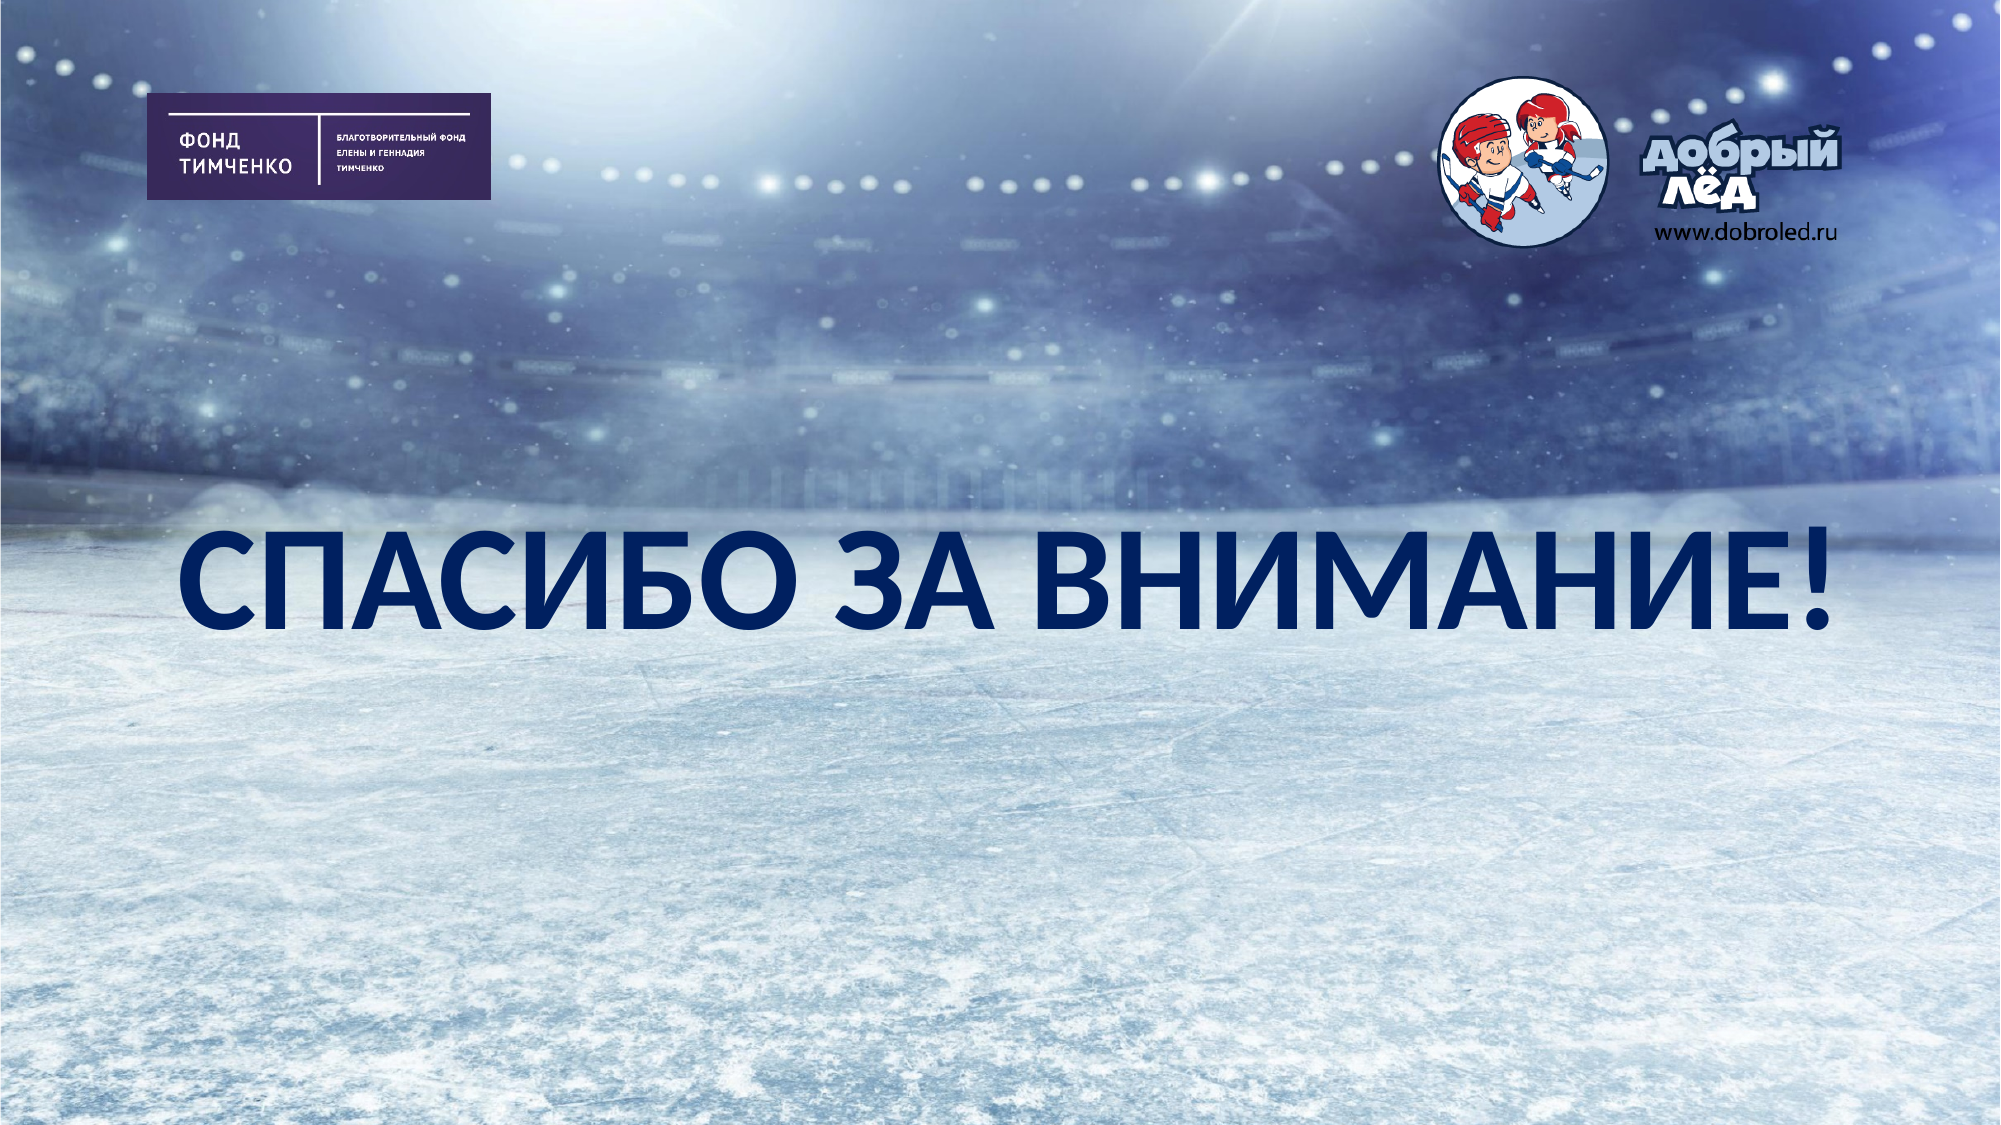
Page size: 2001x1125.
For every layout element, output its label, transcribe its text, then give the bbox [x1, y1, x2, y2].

text_box СПАСИБО ЗА ВНИМАНИЕ! [163, 471, 1859, 667]
picture [0, 0, 2000, 1125]
